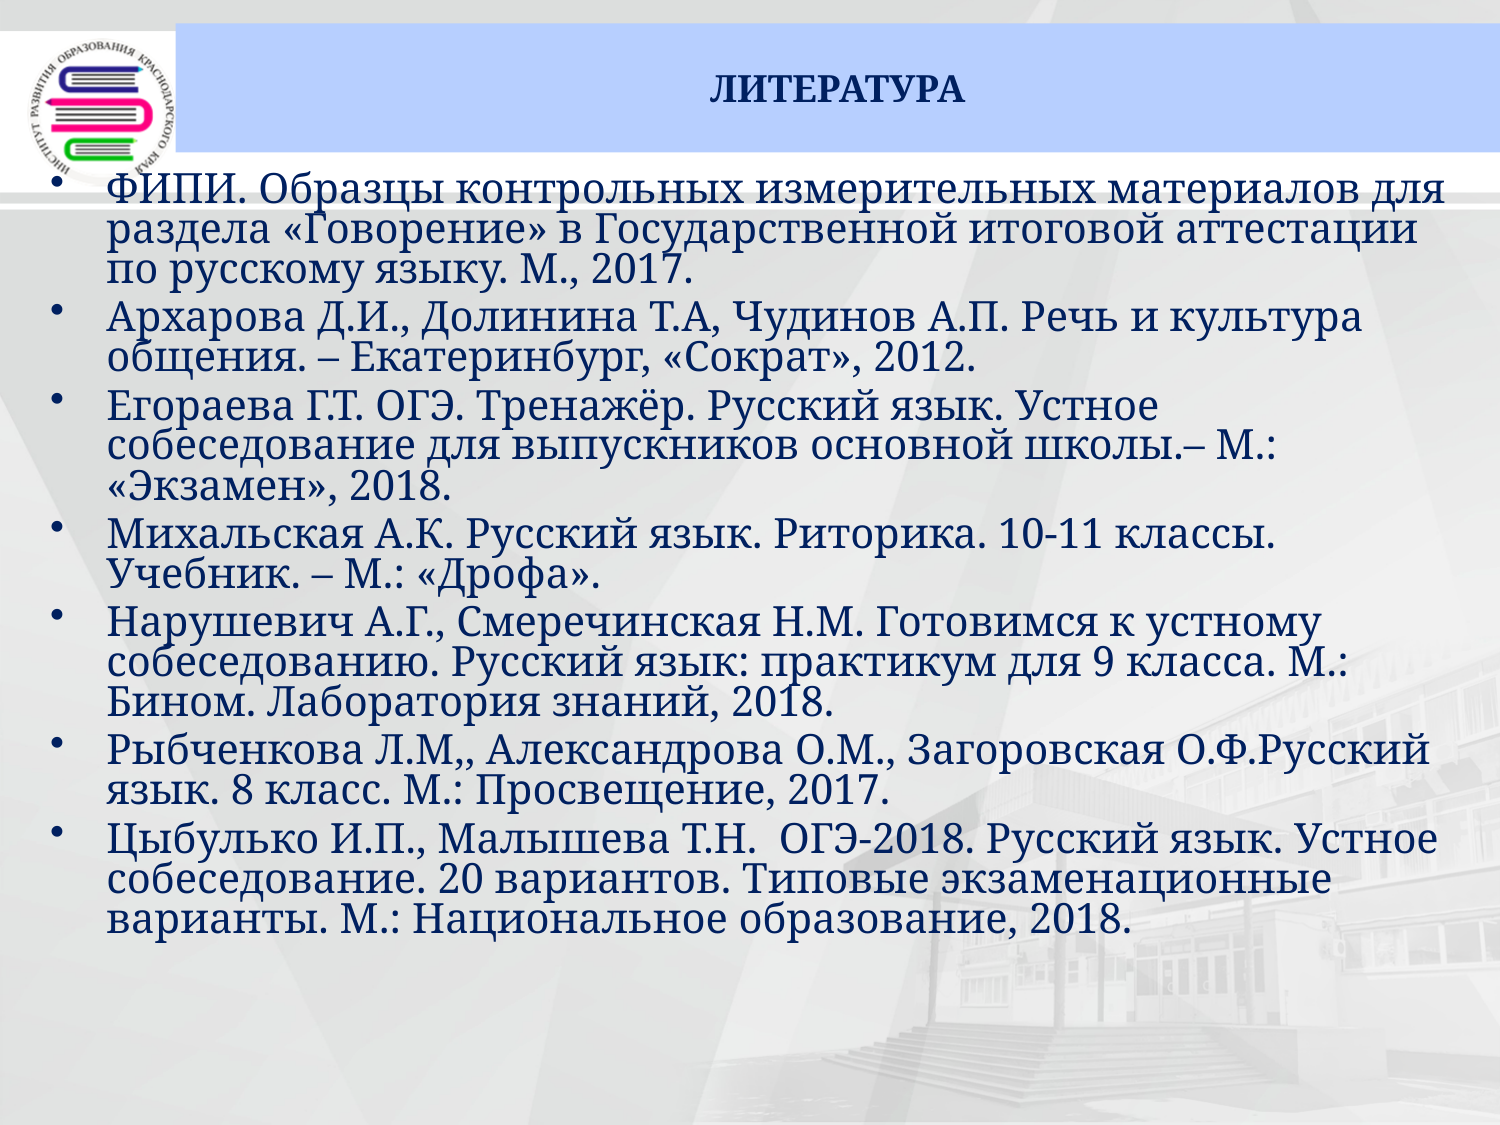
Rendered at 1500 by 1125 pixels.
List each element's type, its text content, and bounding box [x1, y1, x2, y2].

list ФИПИ. Образцы контрольных измерительных материалов для раздела «Говорение» в Государственной итоговой аттестации по русскому языку. М., 2017. Архарова Д.И., Долинина Т.А, Чудинов А.П. Речь и культура общения. – Екатеринбург, «Сократ», 2012. Егораева Г.Т. ОГЭ. Тренажёр. Русский язык. Устное собеседование для выпускников основной школы.– М.: «Экзамен», 2018. Михальская А.К. Русский язык. Риторика. 10-11 классы. Учебник. – М.: «Дрофа». Нарушевич А.Г., Смеречинская Н.М. Готовимся к устному собеседованию. Русский язык: практикум для 9 класса. М.: Бином. Лаборатория знаний, 2018. Рыбченкова Л.М,, Александрова О.М., Загоровская О.Ф.Русский язык. 8 класс. М.: Просвещение, 2017. Цыбулько И.П., Малышева Т.Н. ОГЭ-2018. Русский язык. Устное собеседование. 20 вариантов. Типовые экзаменационные варианты. М.: Национальное образование, 2018. [34, 163, 1466, 1125]
picture [0, 0, 1500, 1125]
text_box Литература [174, 21, 1500, 154]
